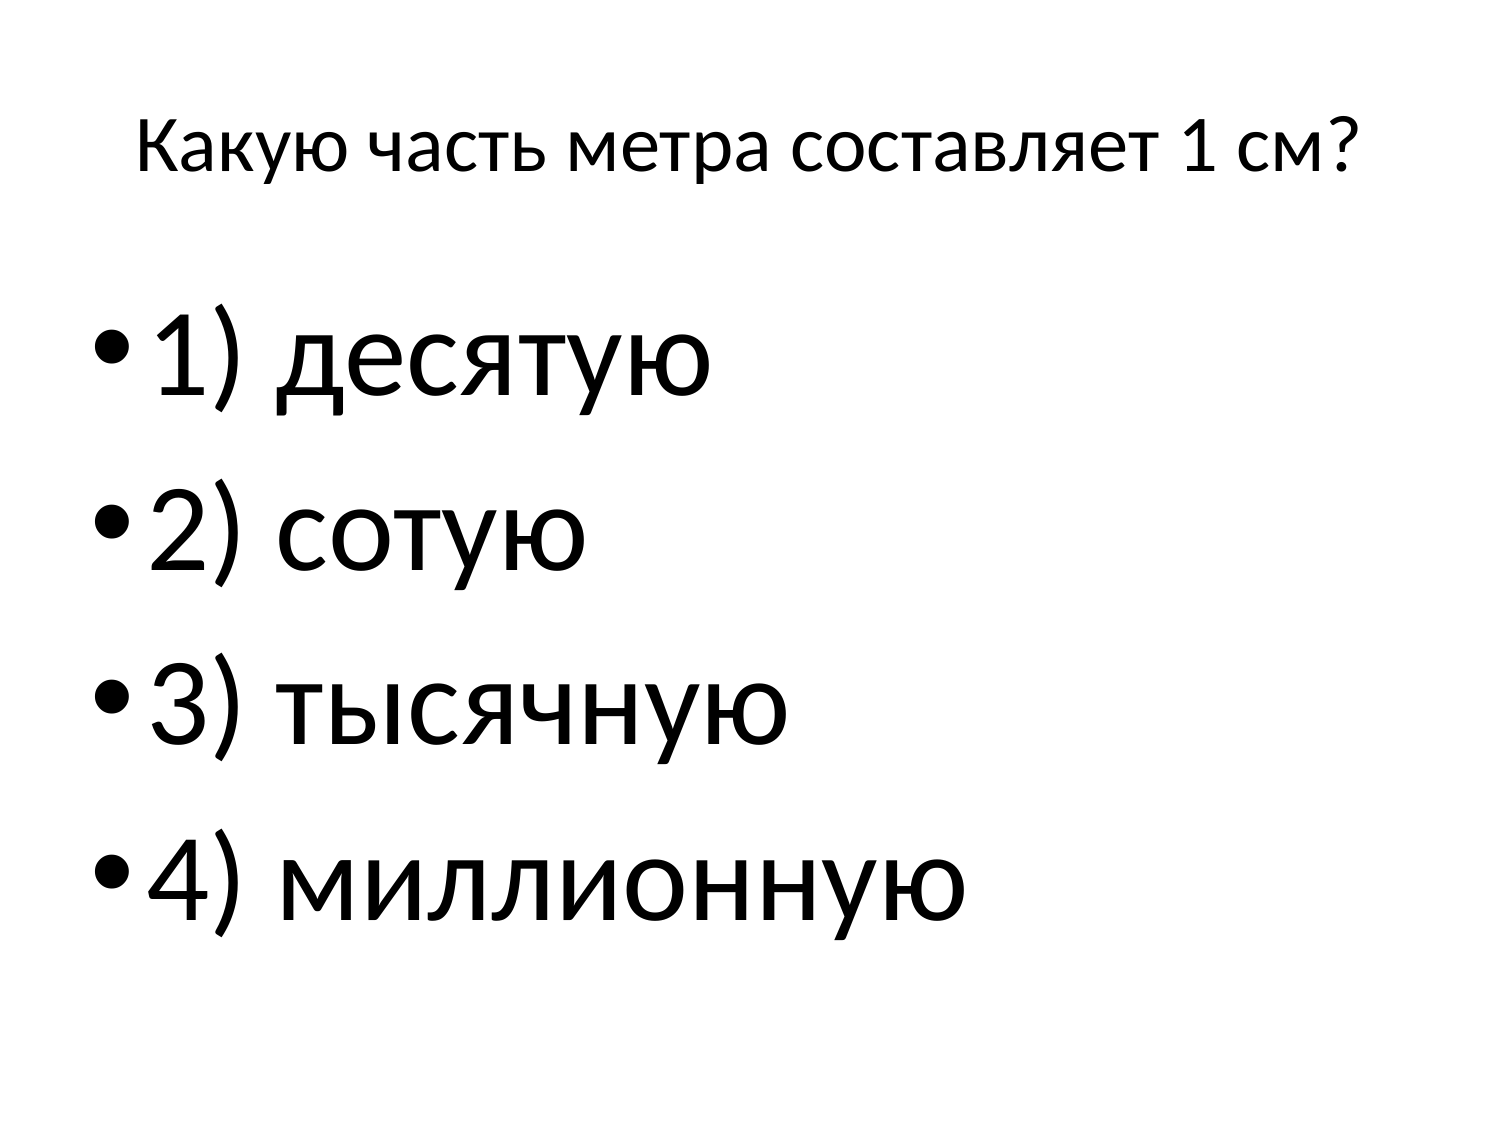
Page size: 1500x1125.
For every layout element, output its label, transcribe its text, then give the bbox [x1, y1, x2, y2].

title Какую часть метра составляет 1 см? [75, 45, 1425, 233]
list 1) десятую 2) сотую 3) тысячную 4) миллионную [75, 262, 1425, 1005]
